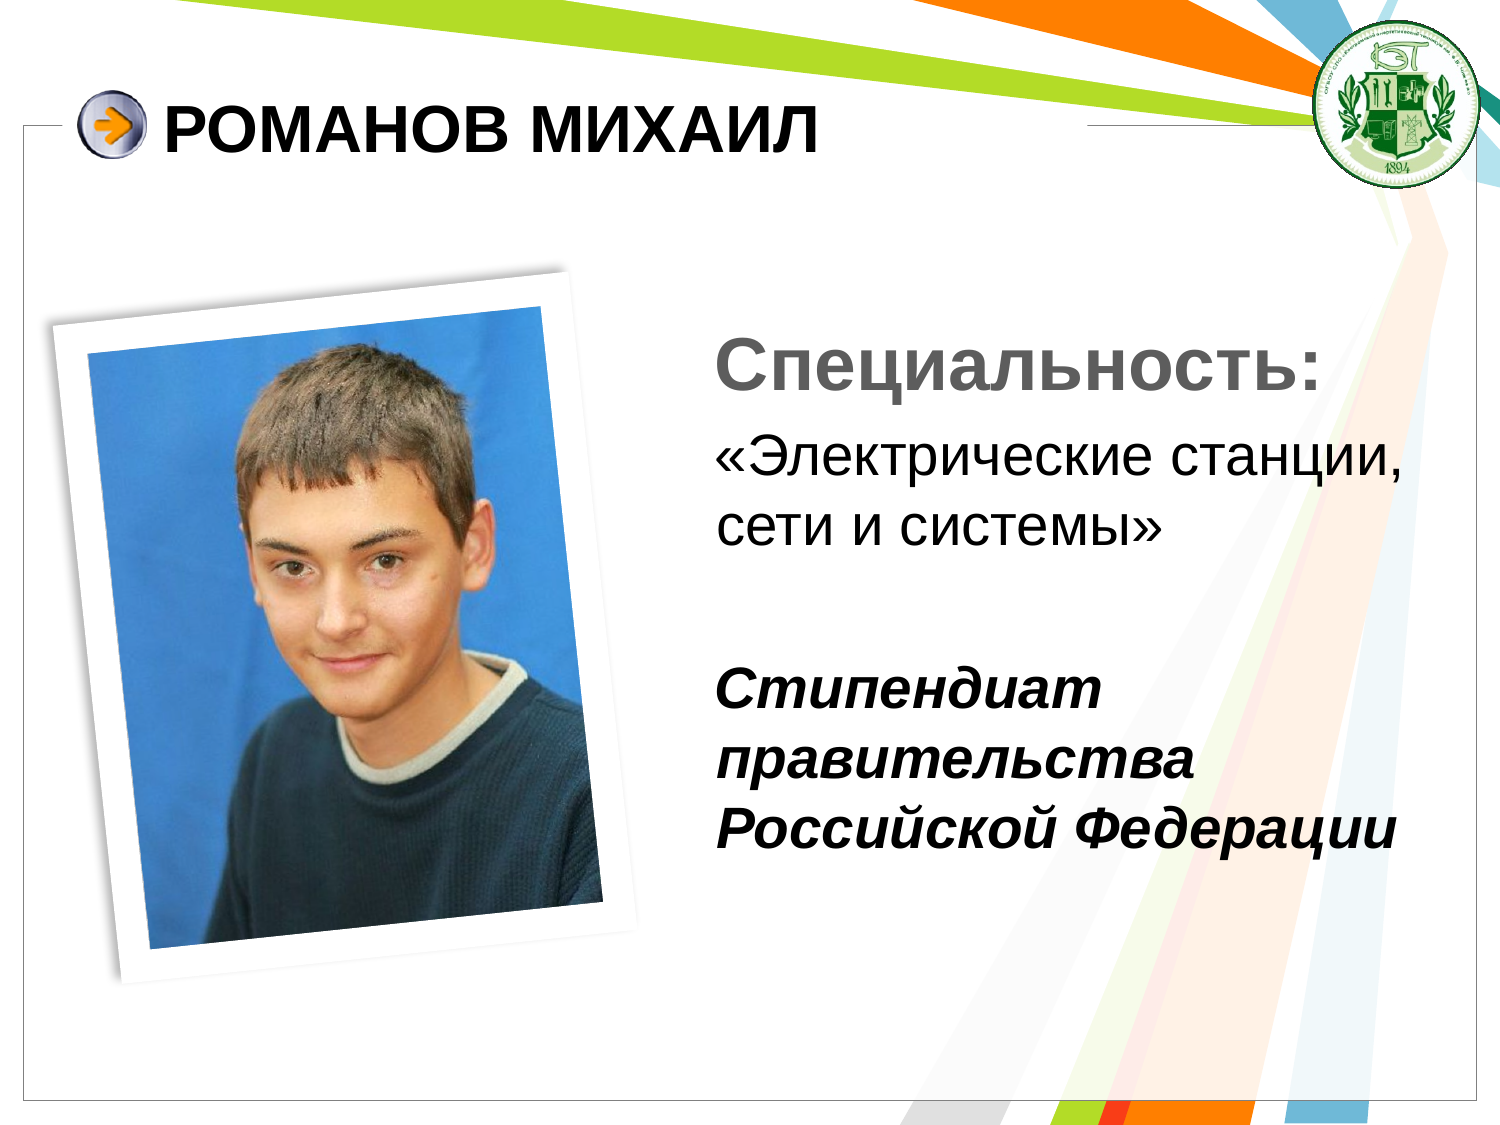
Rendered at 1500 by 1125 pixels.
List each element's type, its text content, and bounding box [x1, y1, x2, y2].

picture [77, 90, 147, 159]
list Специальность: «Электрические станции, сети и системы» Стипендиат правительства Российской Федерации [655, 222, 1477, 973]
picture [1312, 19, 1481, 189]
picture [88, 307, 602, 949]
title Романов Михаил [147, 32, 1183, 221]
